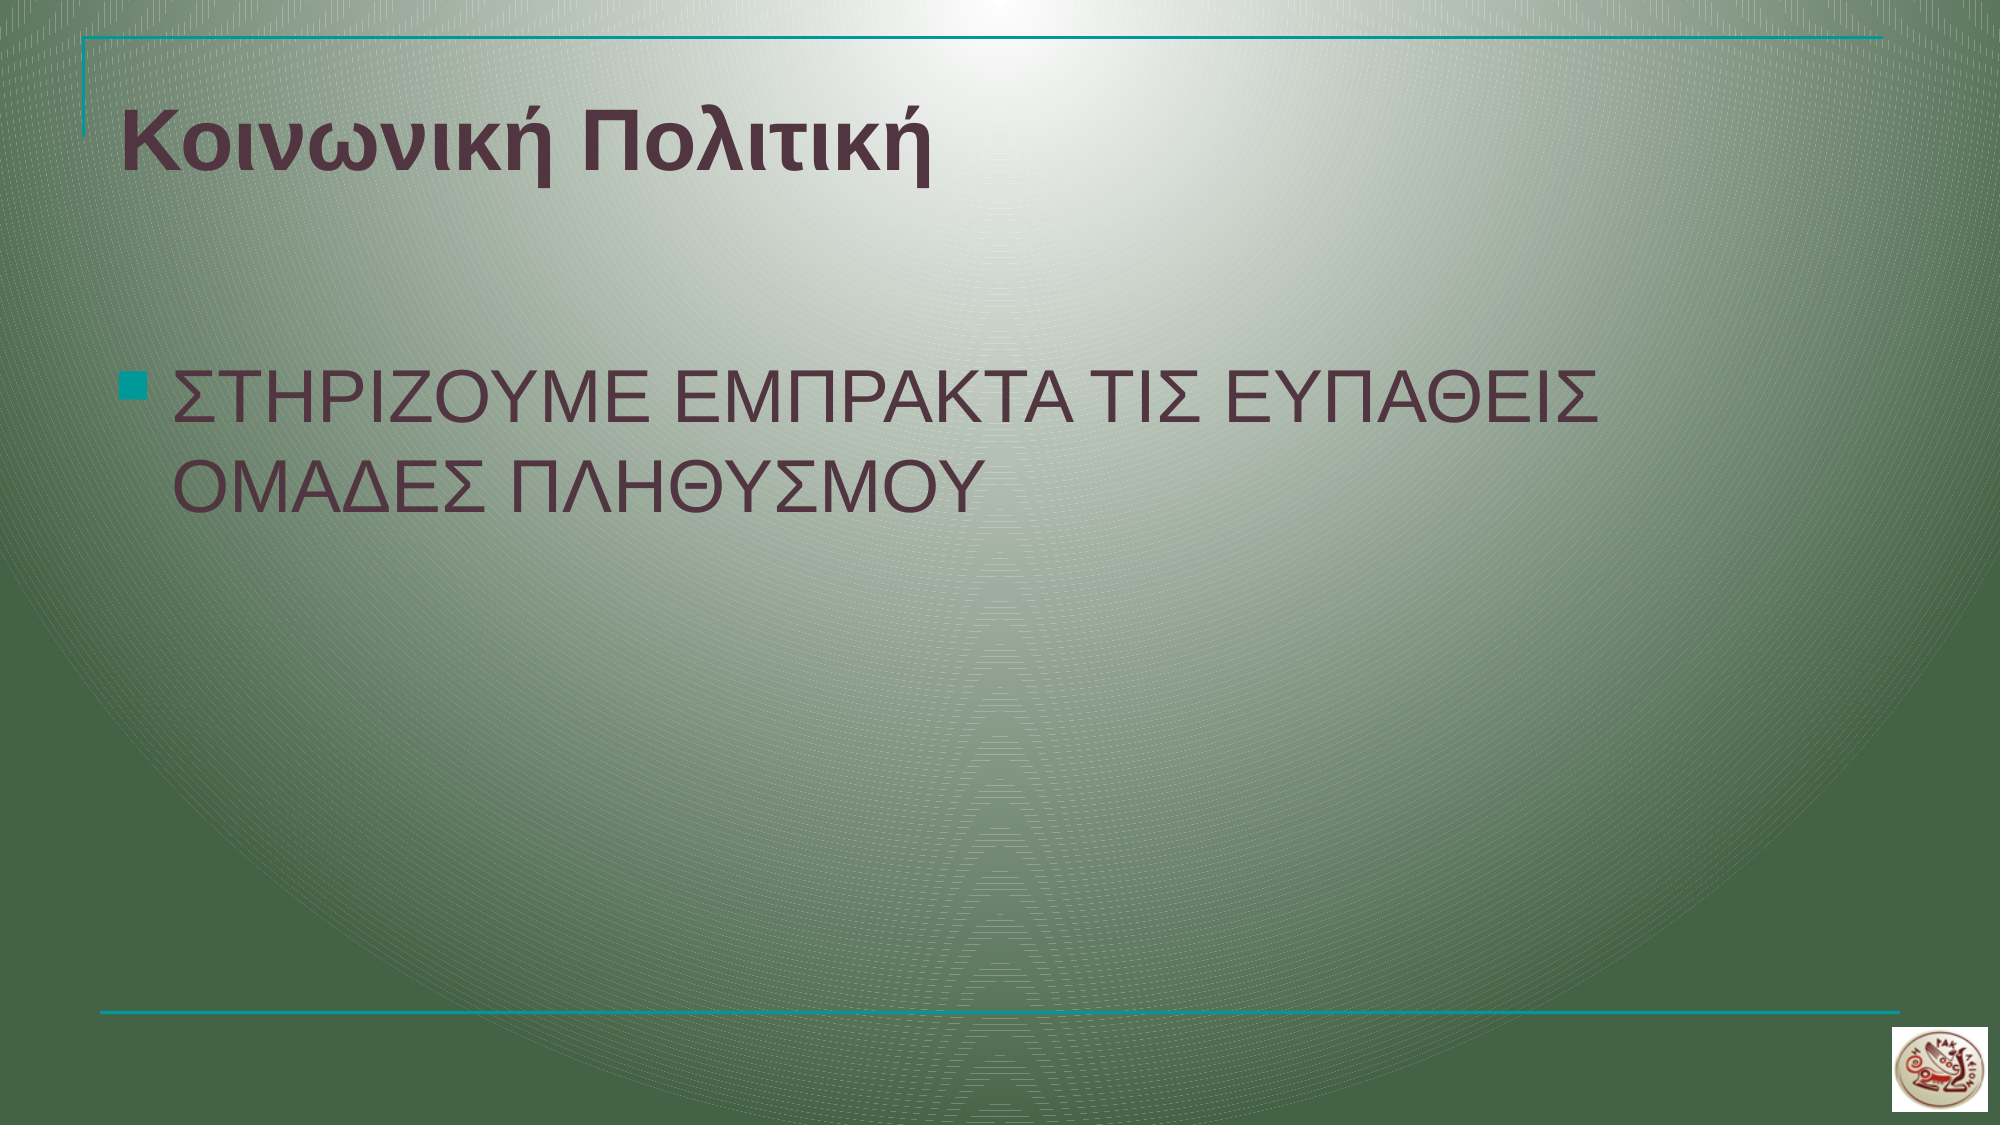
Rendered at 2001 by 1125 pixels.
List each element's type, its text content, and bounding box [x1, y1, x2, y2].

list ΣΤΗΡΙΖΟΥΜΕ ΕΜΠΡΑΚΤΑ ΤΙΣ ΕΥΠΑΘΕΙΣ ΟΜΑΔΕΣ ΠΛΗΘΥΣΜΟΥ [99, 254, 1671, 859]
picture [1891, 1026, 1988, 1113]
title Κοινωνική Πολιτική [103, 63, 1476, 206]
